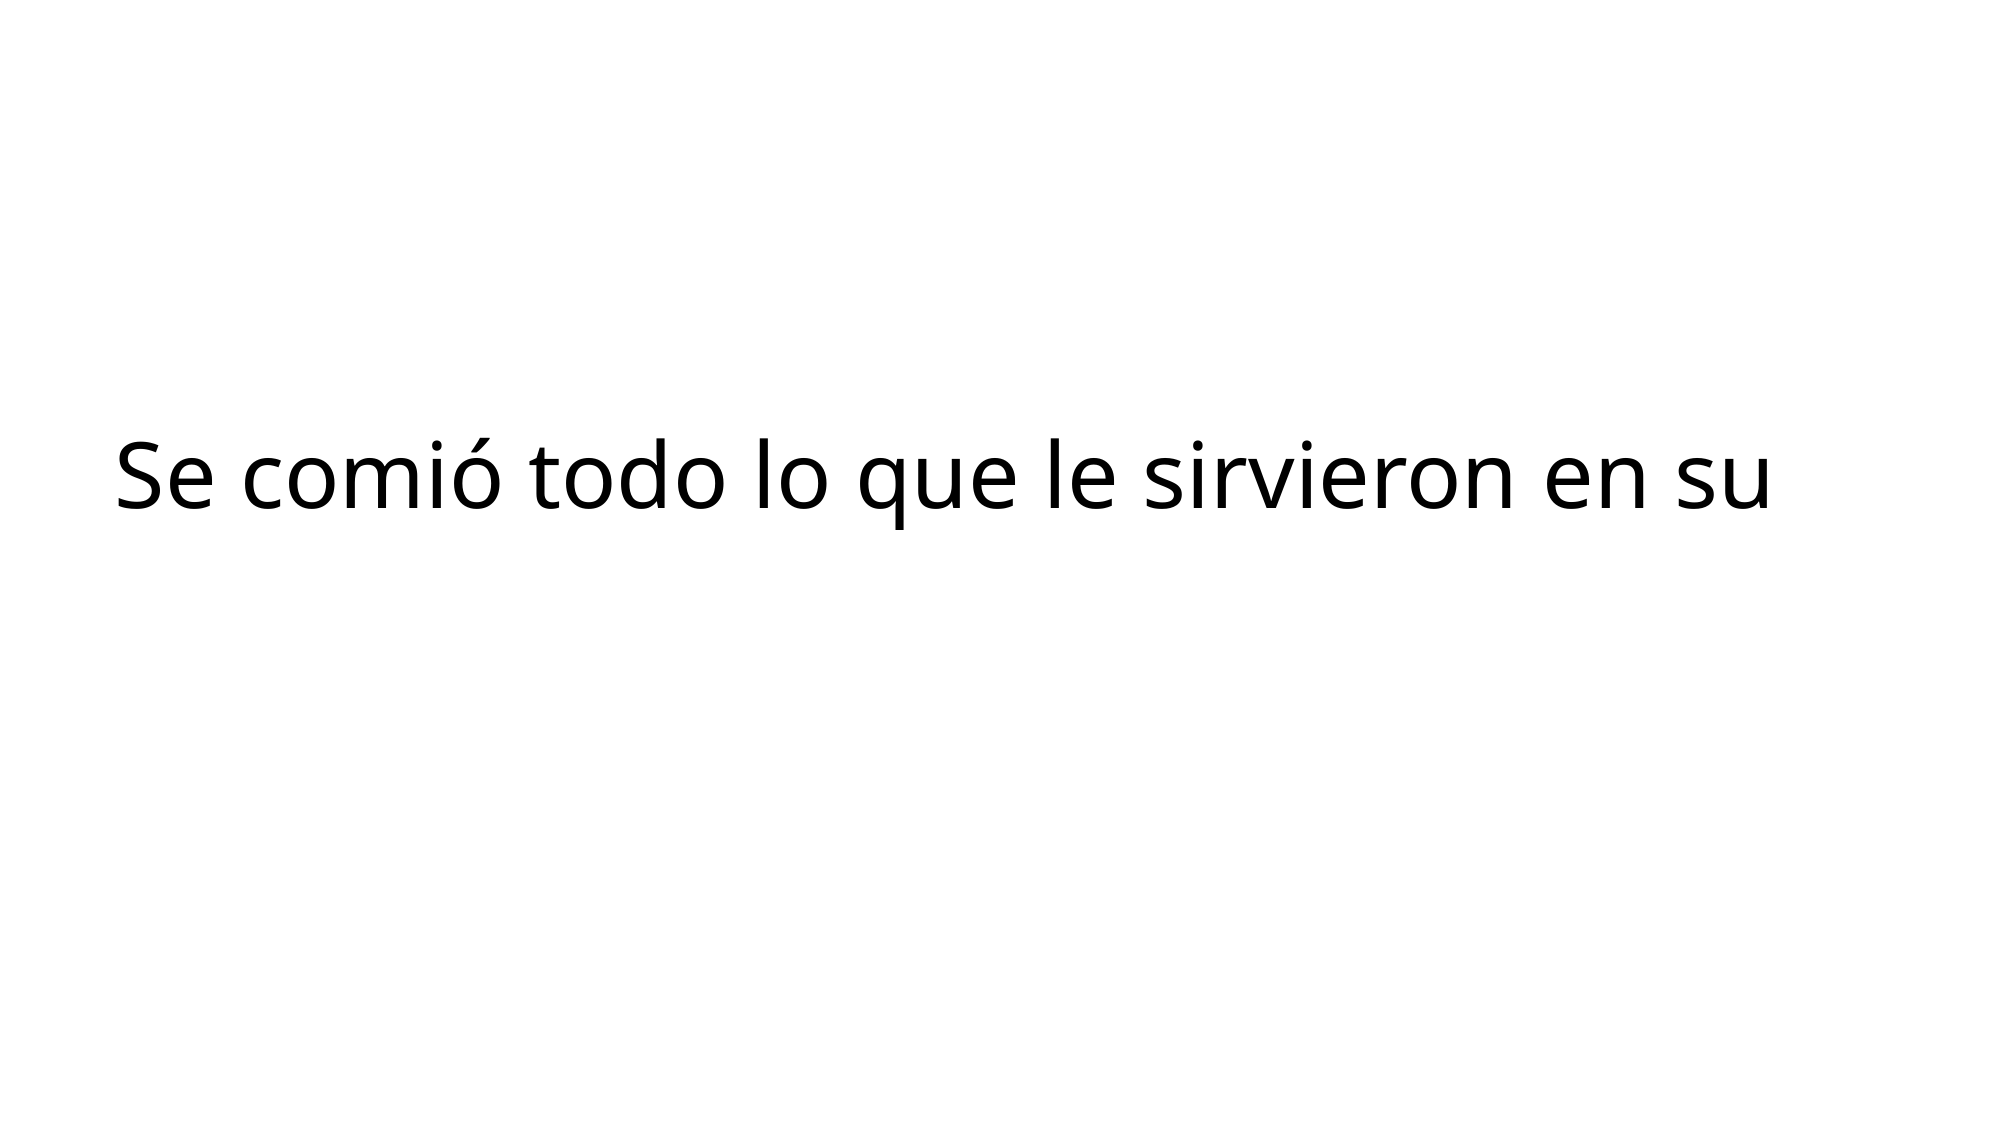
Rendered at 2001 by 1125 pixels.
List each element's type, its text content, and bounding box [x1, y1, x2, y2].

title Se comió todo lo que le sirvieron en su [99, 301, 1905, 657]
